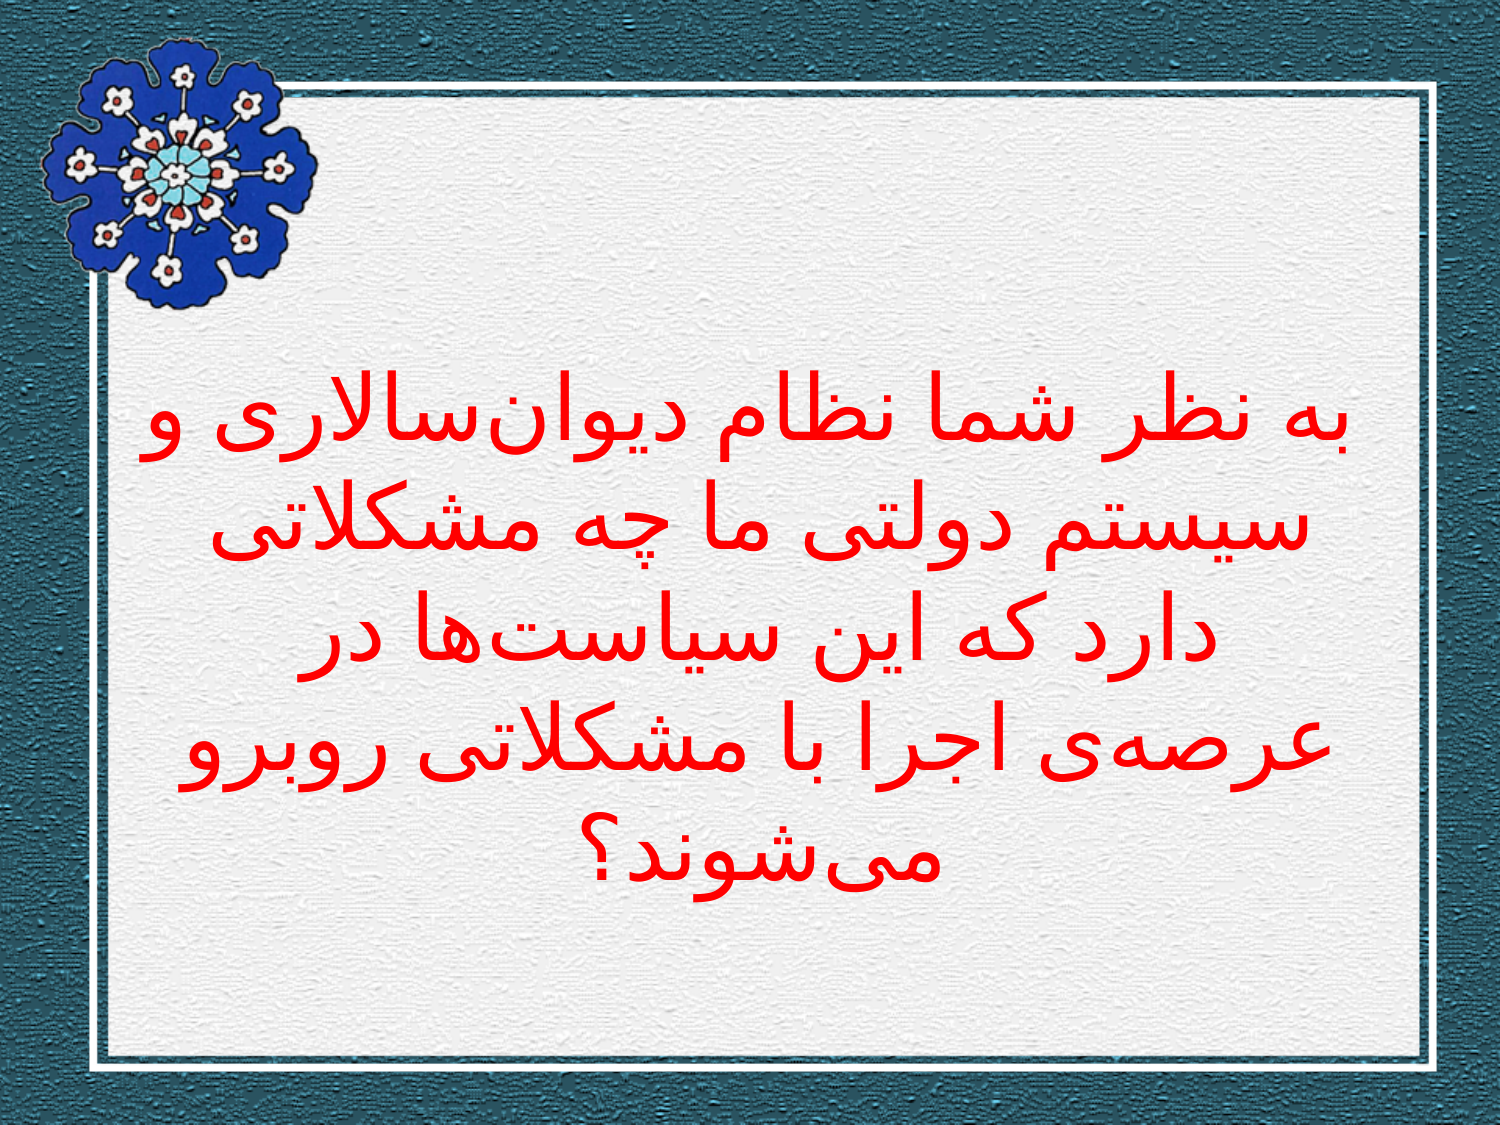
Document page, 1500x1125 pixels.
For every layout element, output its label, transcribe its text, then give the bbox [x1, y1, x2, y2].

title به نظر شما نظام دیوان‌سالاری و سیستم دولتی ما چه مشكلاتی دارد كه این سیاست‌ها در عرصه‌ی اجرا با مشكلاتی روبرو می‌شوند؟ [123, 101, 1400, 1035]
picture [0, 0, 1500, 1125]
